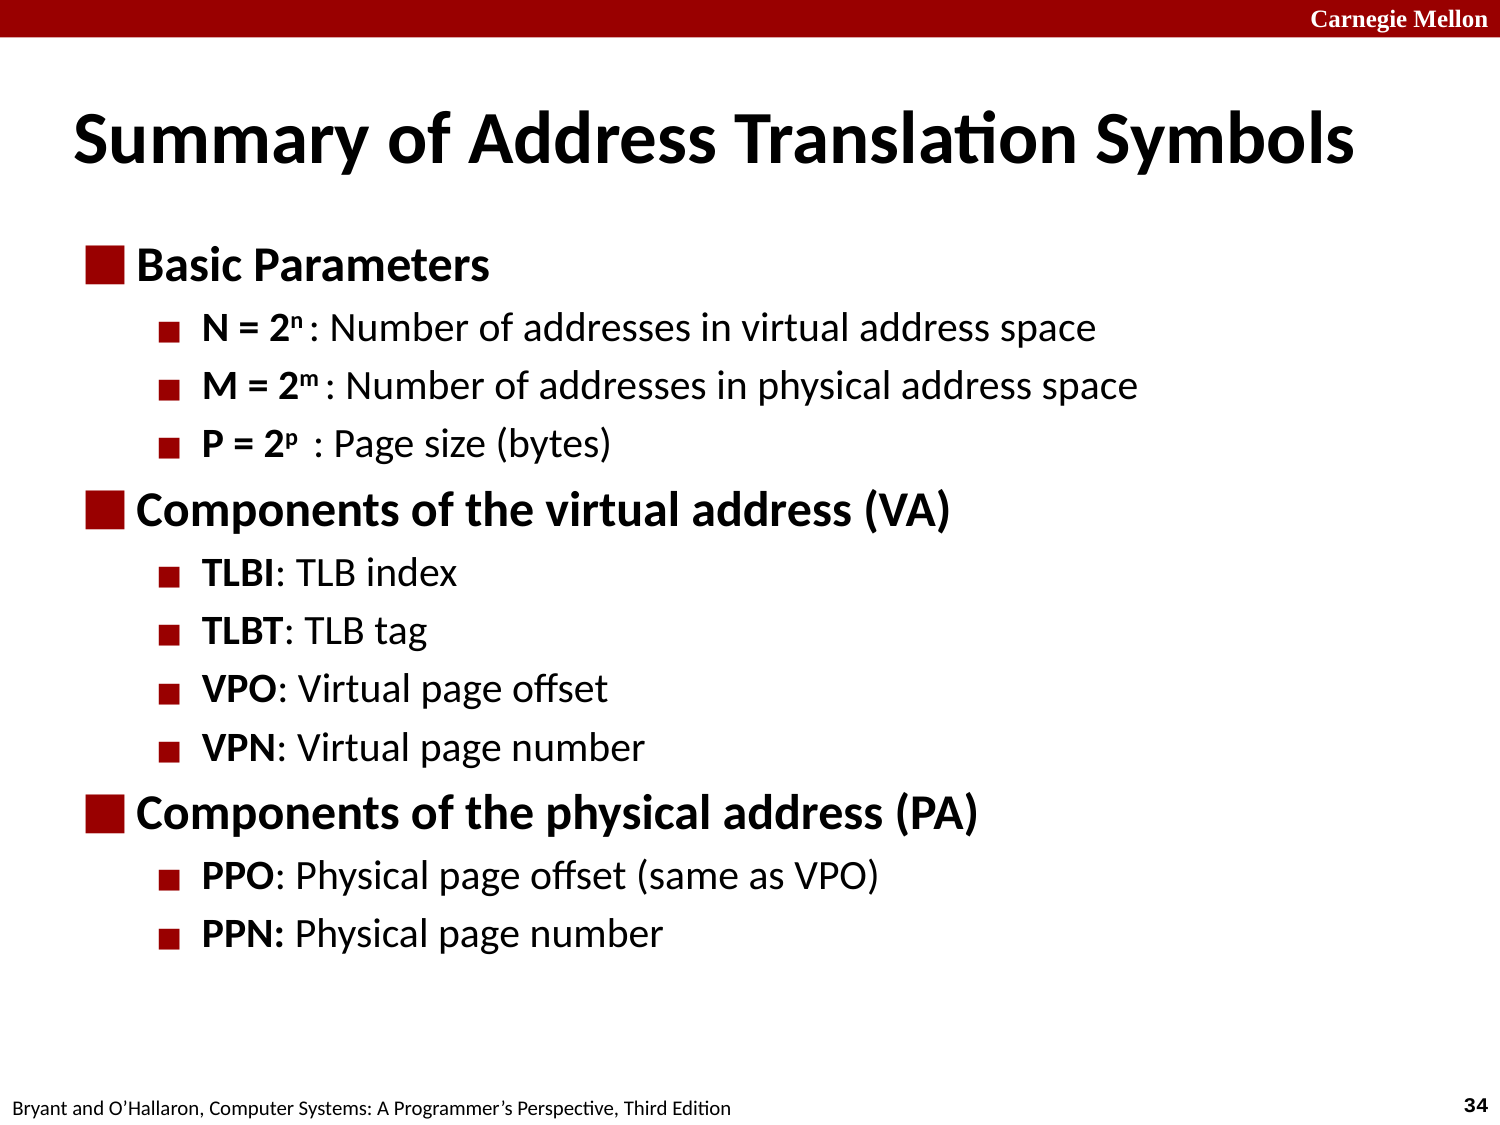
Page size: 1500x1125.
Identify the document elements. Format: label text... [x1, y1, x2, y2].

title Summary of Address Translation Symbols [58, 71, 1425, 197]
list Basic Parameters N = 2n : Number of addresses in virtual address space M = 2m : Number of addresses in physical address space P = 2p : Page size (bytes) Components of the virtual address (VA) TLBI: TLB index TLBT: TLB tag VPO: Virtual page offset VPN: Virtual page number Components of the physical address (PA) PPO: Physical page offset (same as VPO) PPN: Physical page number [65, 223, 1361, 1088]
